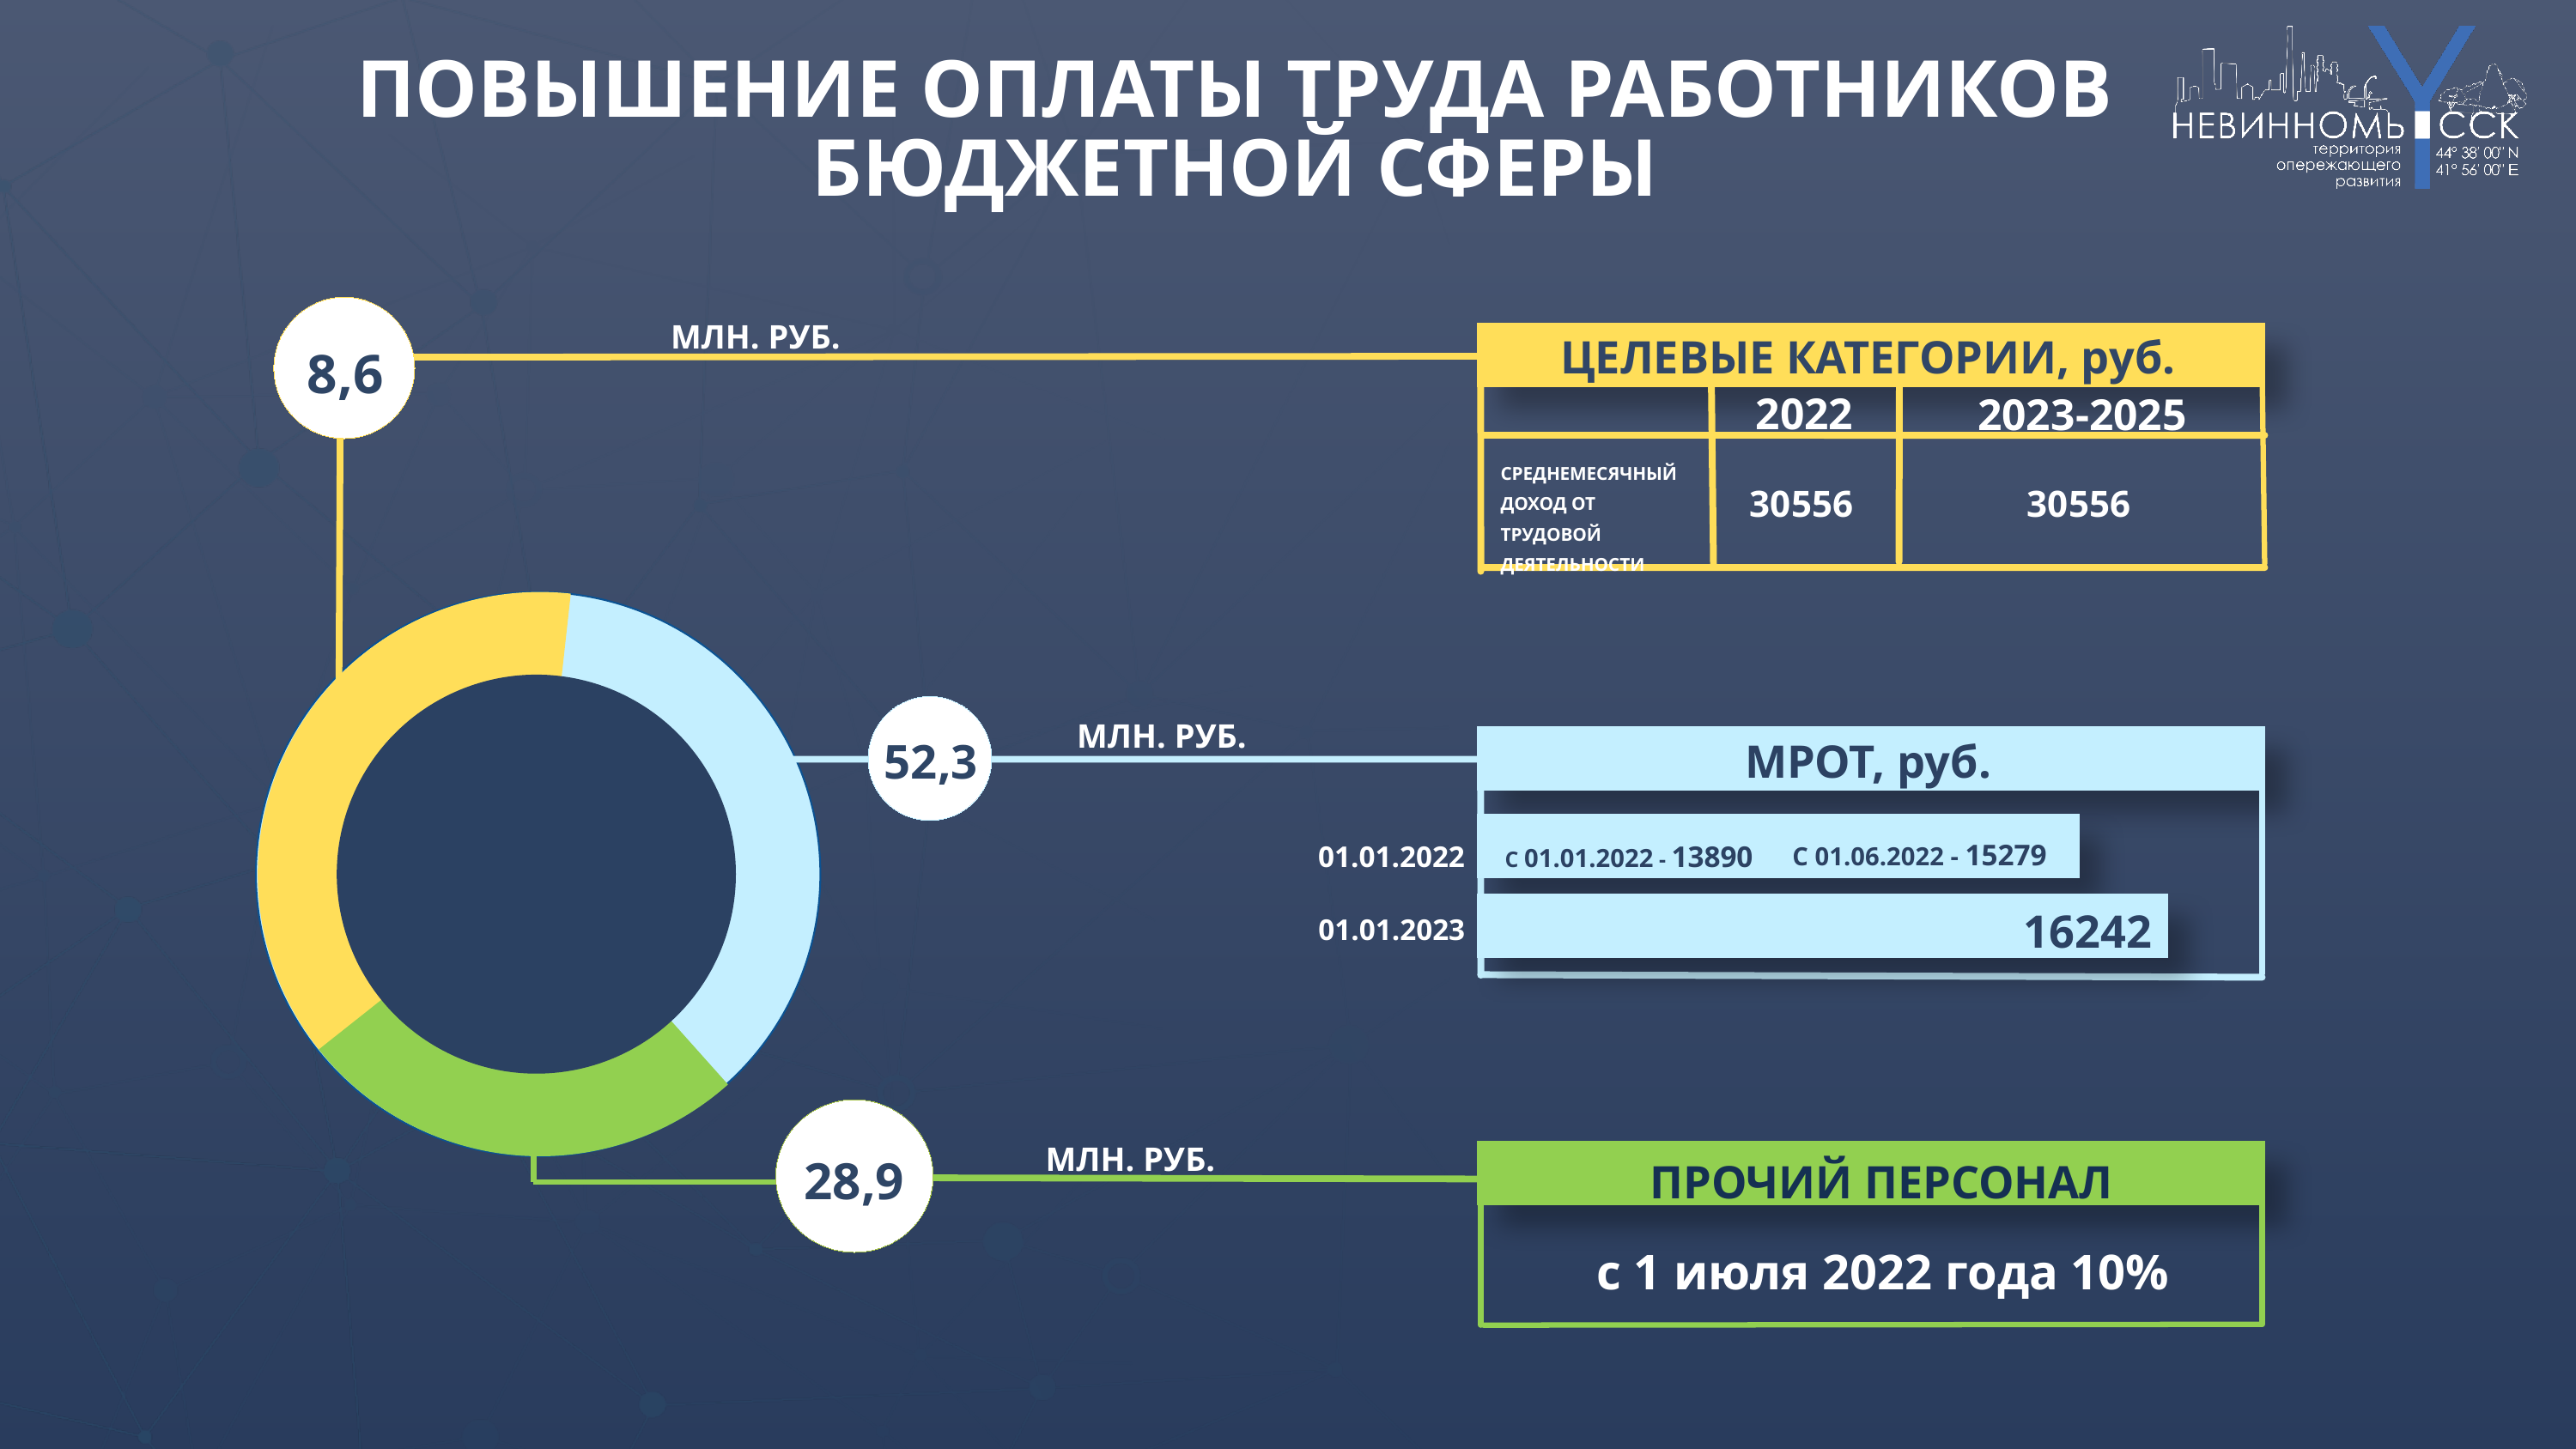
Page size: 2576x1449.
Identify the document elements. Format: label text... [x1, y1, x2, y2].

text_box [1477, 323, 2265, 572]
picture [0, 0, 1481, 1449]
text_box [867, 696, 993, 821]
picture [2173, 26, 2527, 189]
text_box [1477, 1141, 2265, 1205]
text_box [1477, 814, 2080, 878]
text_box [1477, 894, 2168, 958]
text_box с 1 июля 2022 года 10% [1540, 1232, 2226, 1300]
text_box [775, 1099, 934, 1252]
text_box ПОВЫШЕНИЕ ОПЛАТЫ ТРУДА РАБОТНИКОВ БЮДЖЕТНОЙ СФЕРЫ [1481, 54, 2123, 212]
text_box СРЕДНЕМЕСЯЧНЫЙ ДОХОД ОТ ТРУДОВОЙ ДЕЯТЕЛЬНОСТИ [1500, 572, 1697, 575]
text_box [273, 297, 416, 439]
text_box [1477, 726, 2265, 978]
